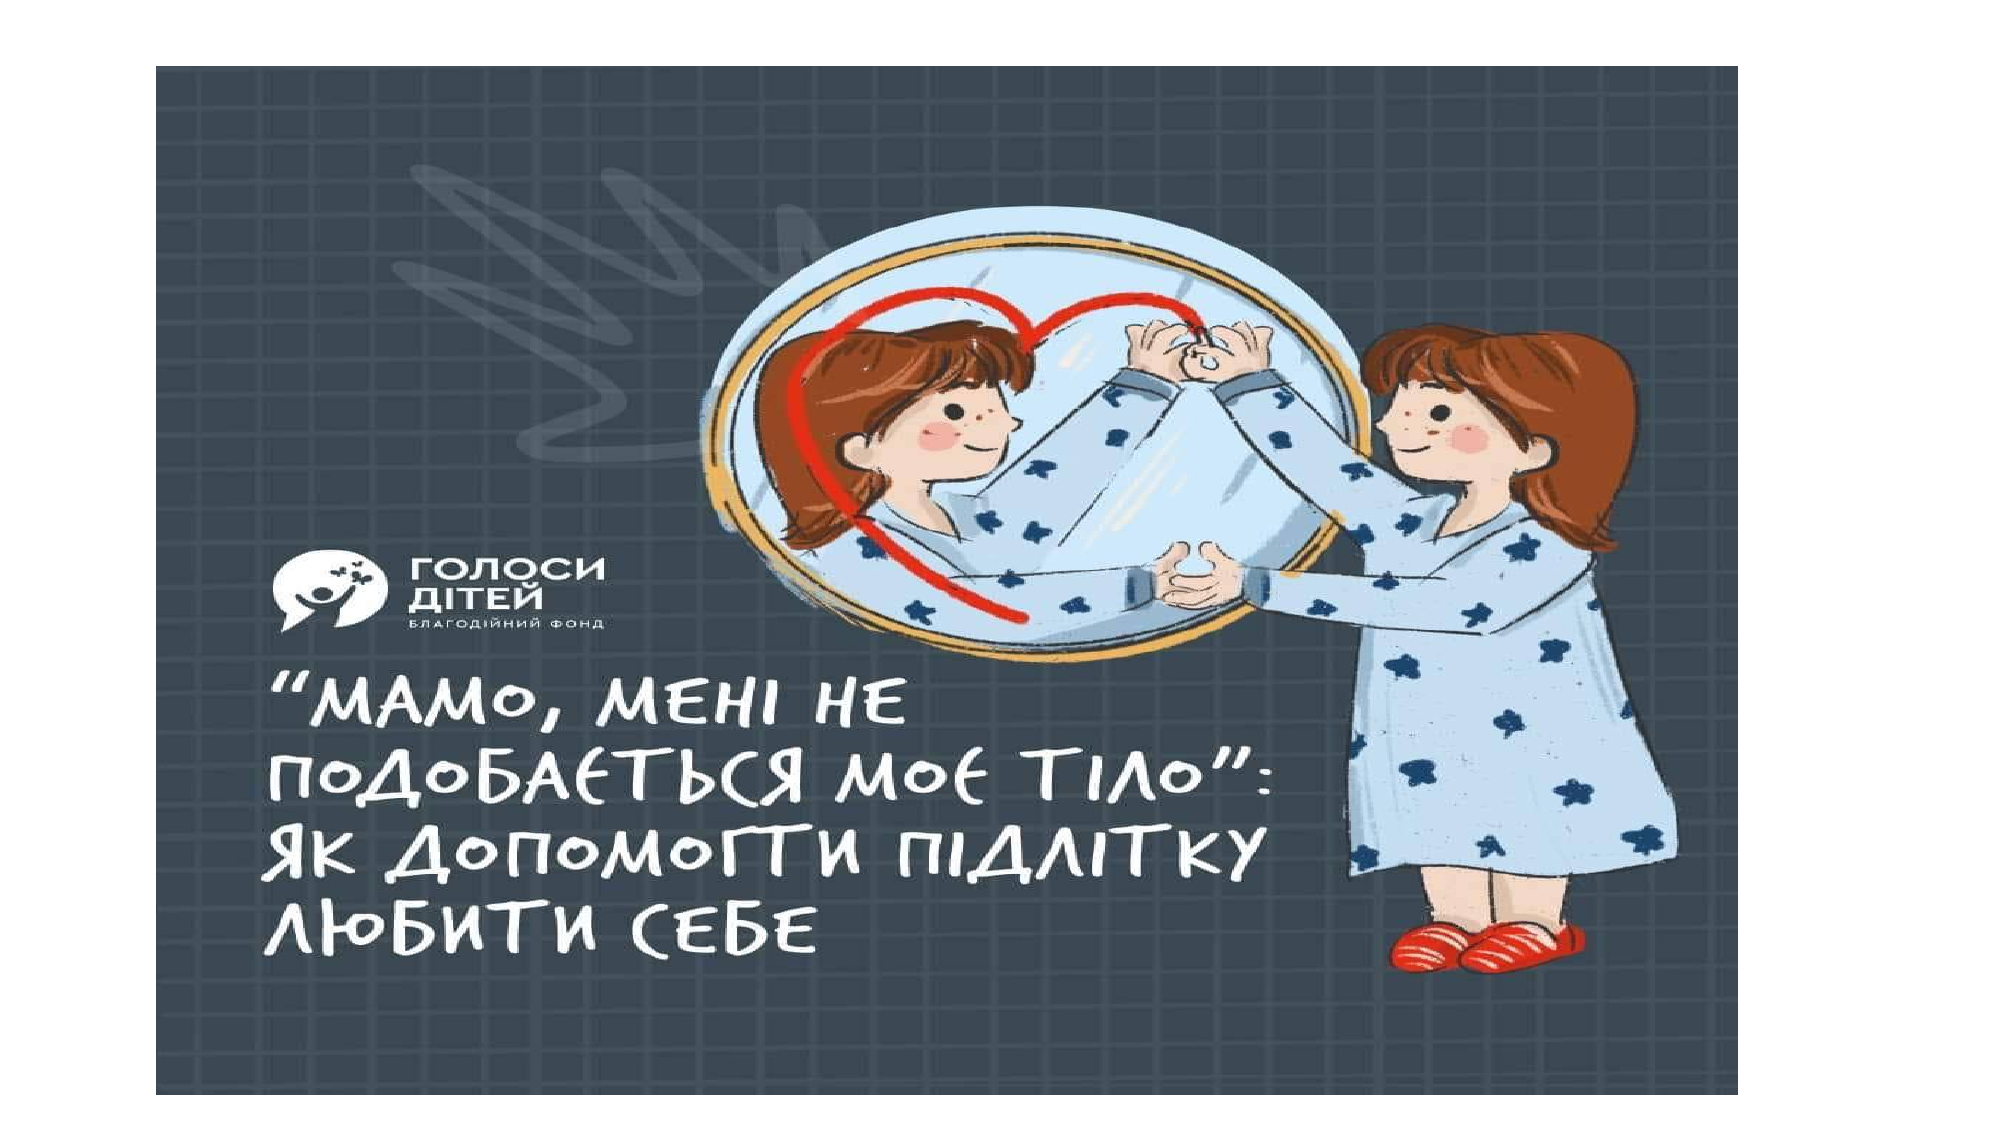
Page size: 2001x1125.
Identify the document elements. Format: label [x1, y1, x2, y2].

picture [156, 66, 1738, 1095]
